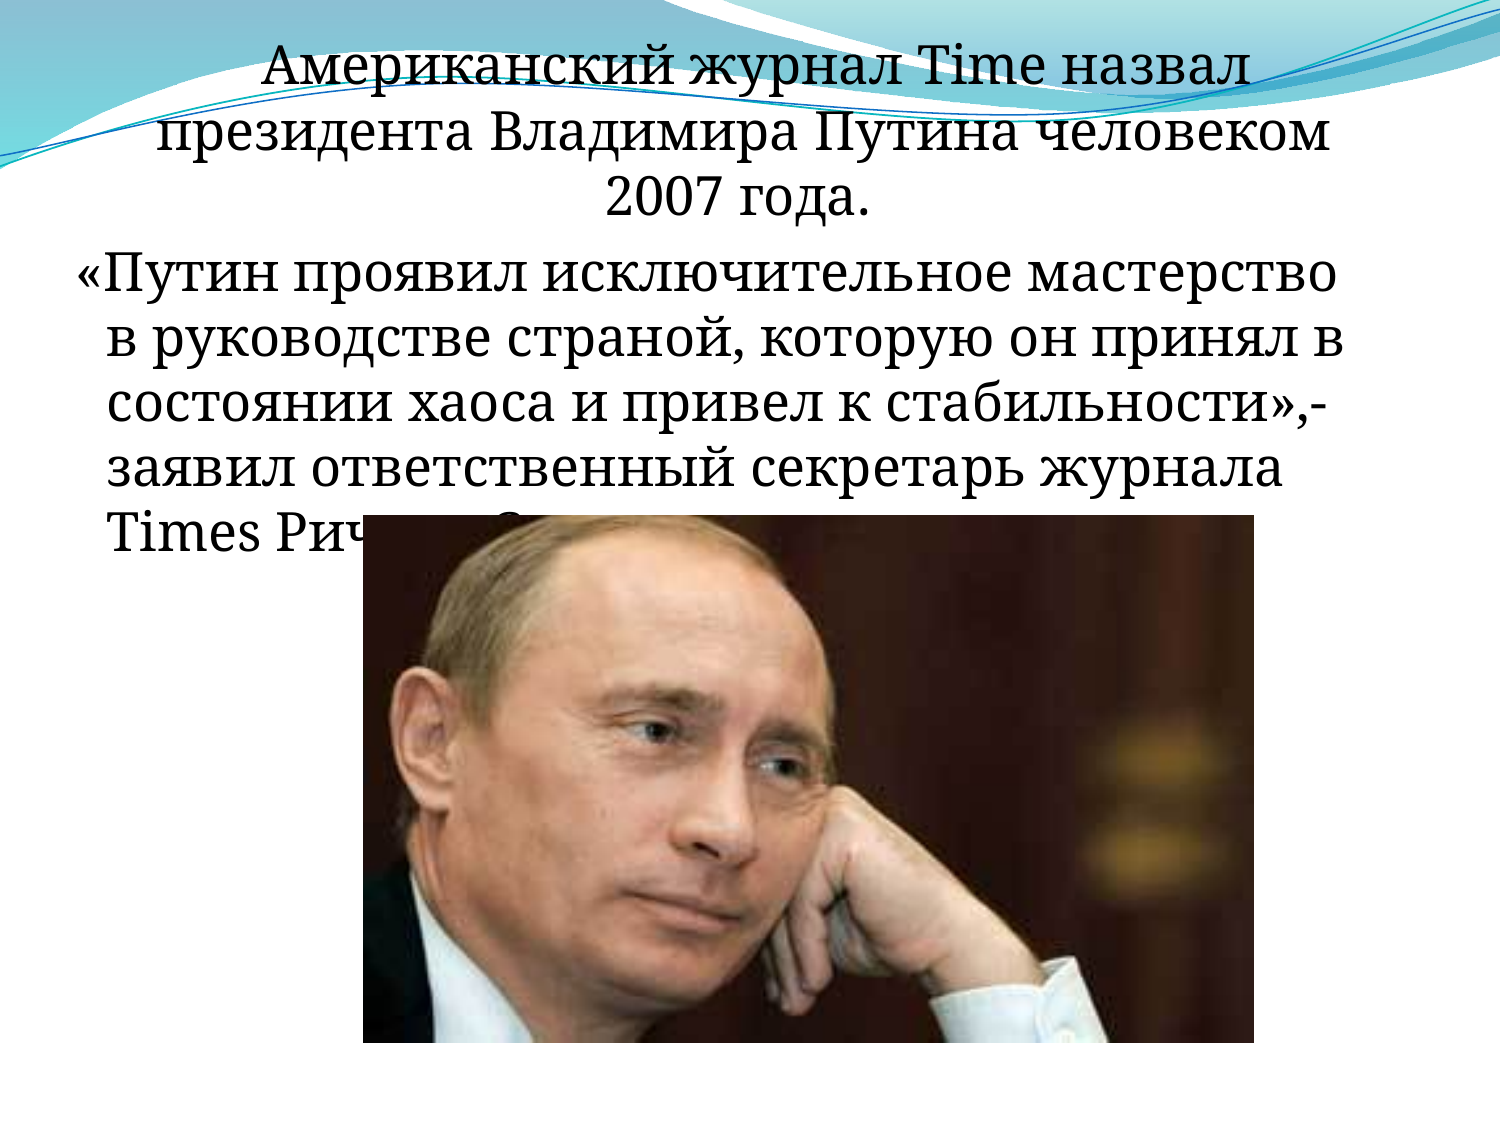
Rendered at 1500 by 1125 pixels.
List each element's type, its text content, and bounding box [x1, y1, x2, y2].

picture [363, 515, 1255, 1044]
list Американский журнал Time назвал президента Владимира Путина человеком 2007 года. «Путин проявил исключительное мастерство в руководстве страной, которую он принял в состоянии хаоса и привел к стабильности»,- заявил ответственный секретарь журнала Times Ричард Стенгел. [46, 23, 1397, 1090]
